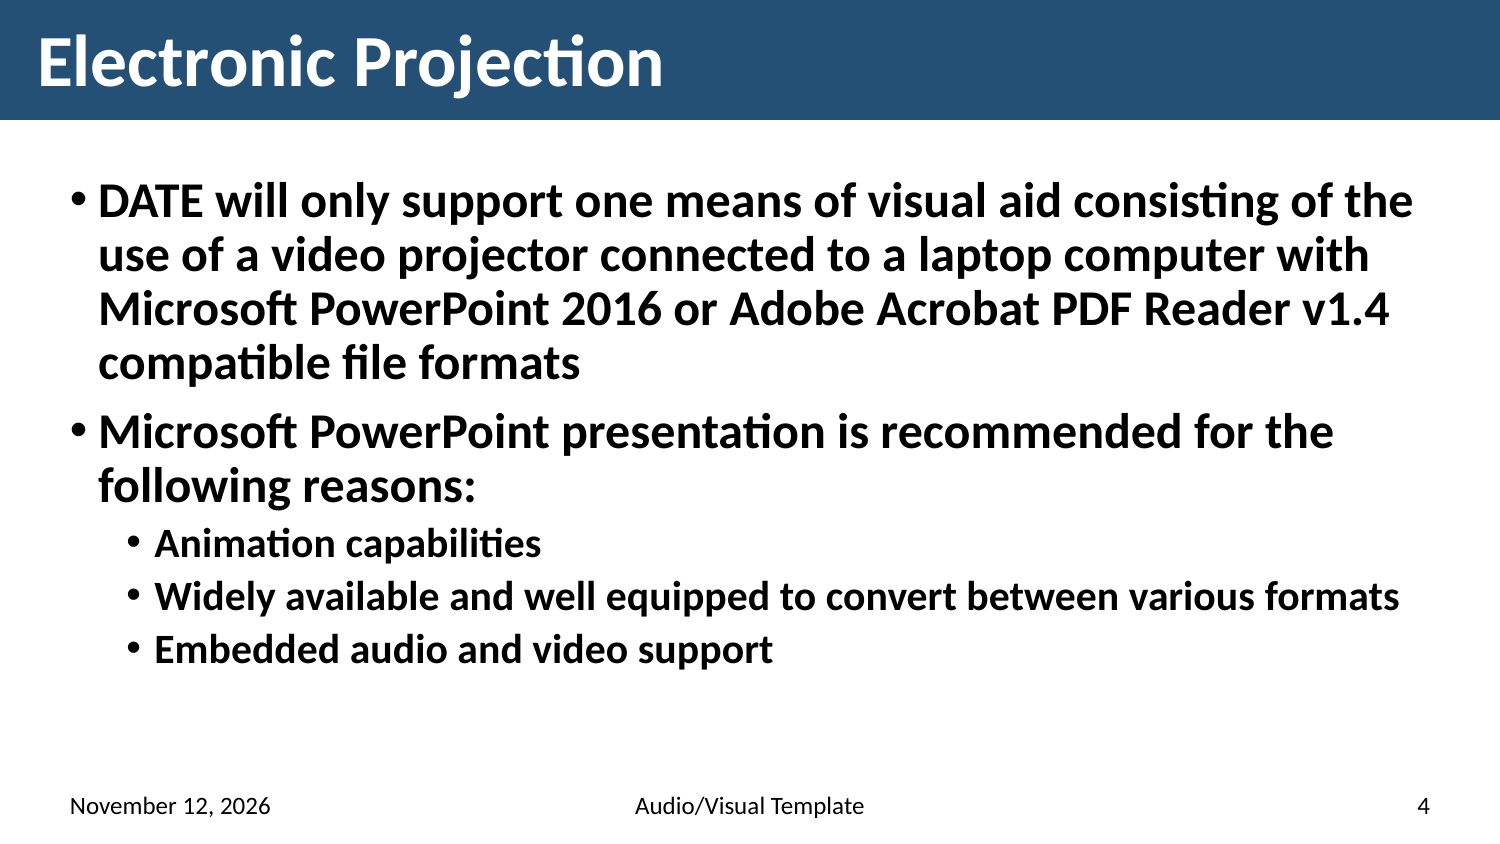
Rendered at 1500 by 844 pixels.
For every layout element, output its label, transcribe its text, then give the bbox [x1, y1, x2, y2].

slide_number 4 [1059, 782, 1445, 827]
footer Audio/Visual Template [496, 782, 1004, 827]
title Electronic Projection [22, 15, 1478, 111]
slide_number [55, 782, 441, 827]
list DATE will only support one means of visual aid consisting of the use of a video projector connected to a laptop computer with Microsoft PowerPoint 2016 or Adobe Acrobat PDF Reader v1.4 compatible file formats Microsoft PowerPoint presentation is recommended for the following reasons: Animation capabilities Widely available and well equipped to convert between various formats Embedded audio and video support [55, 166, 1445, 760]
